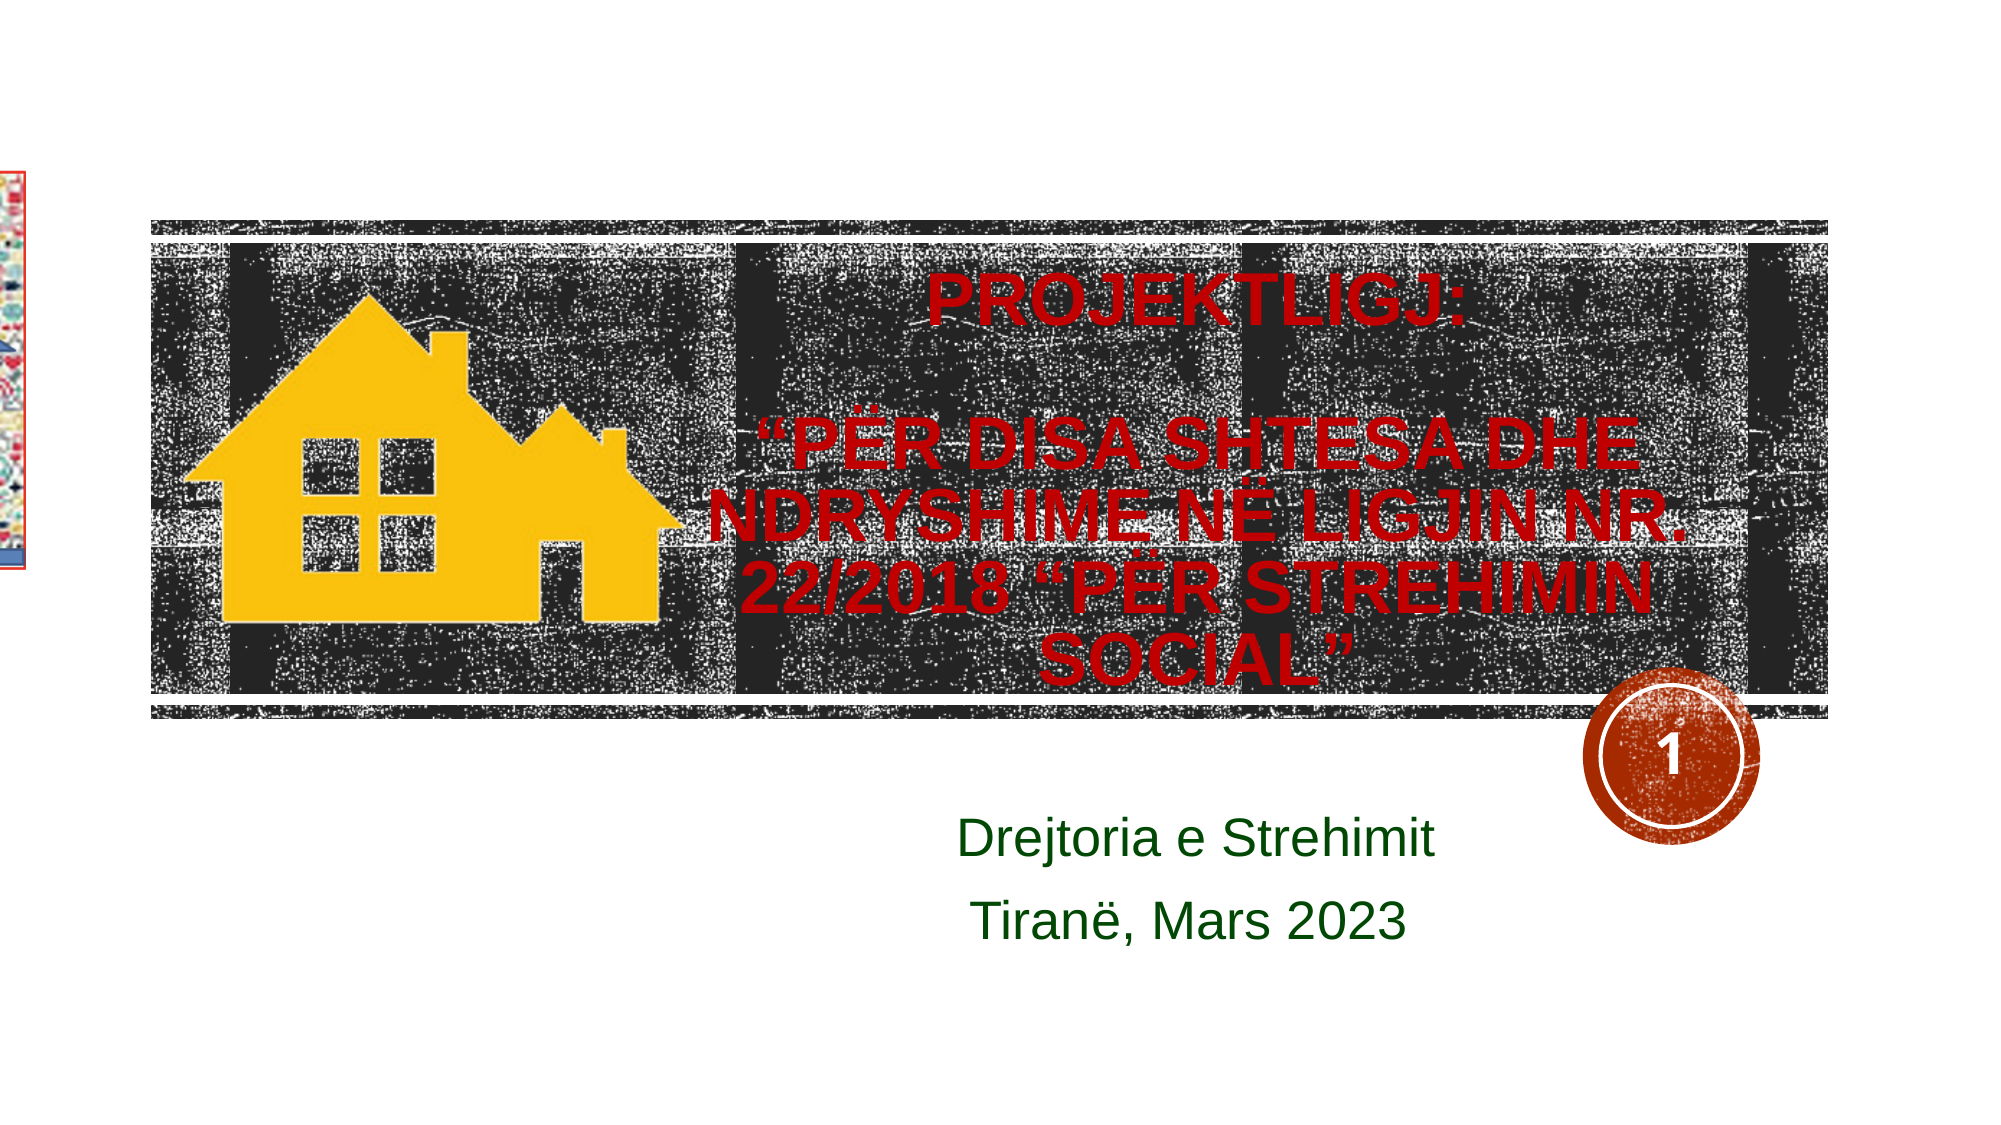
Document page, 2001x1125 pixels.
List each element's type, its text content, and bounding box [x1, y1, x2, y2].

slide_number 1 [1573, 703, 1770, 809]
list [0, 173, 24, 568]
title Projektligj: “PËR DISA SHTESA DHE NDRYSHIME NË LIGJIN NR. 22/2018 “PËR STREHIMIN SOCIAL” [172, 234, 1808, 733]
subtitle Drejtoria e Strehimit Tiranë, Mars 2023 [549, 802, 1844, 978]
picture [113, 201, 756, 716]
